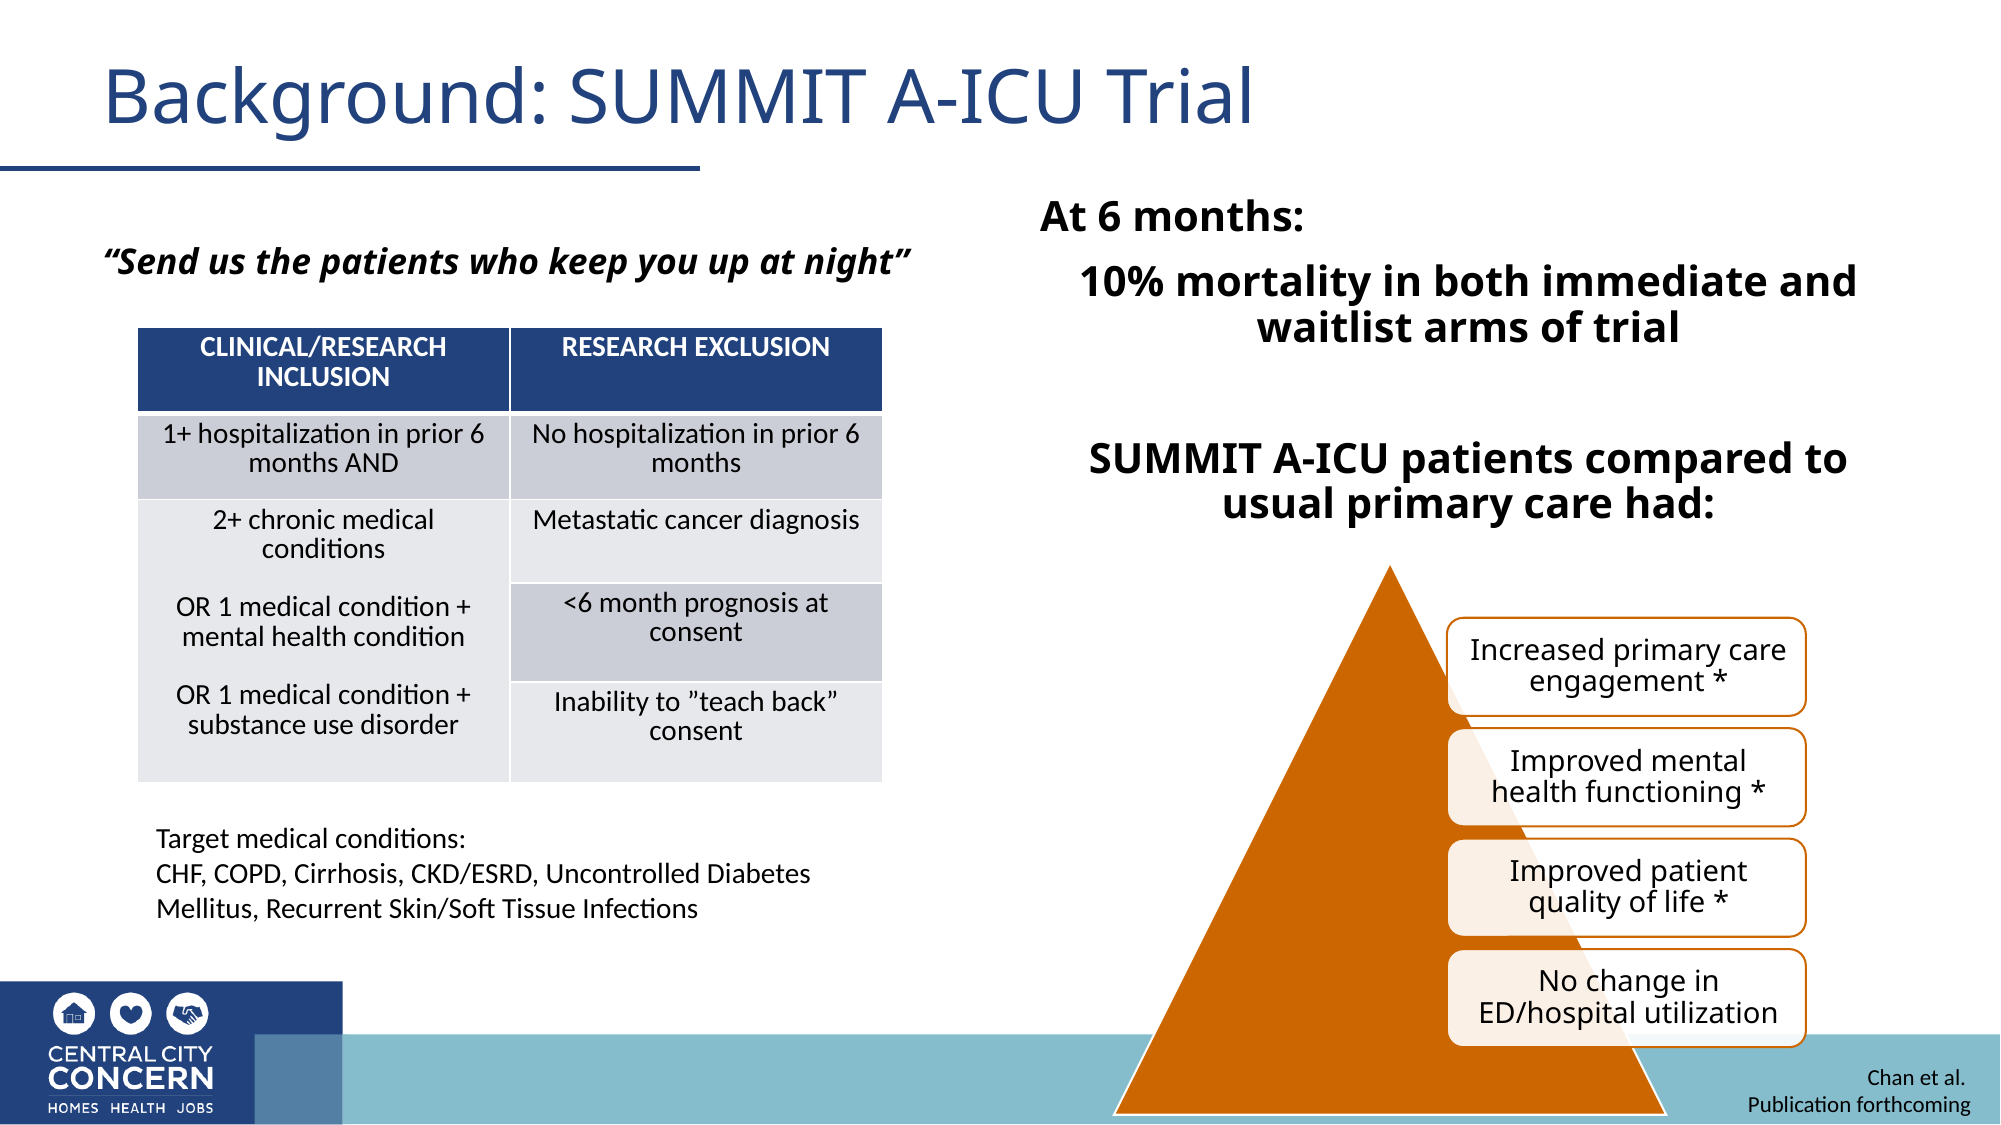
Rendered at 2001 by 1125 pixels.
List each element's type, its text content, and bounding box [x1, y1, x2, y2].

table_header RESEARCH EXCLUSION [511, 328, 882, 411]
list “Send us the patients who keep you up at night” [87, 187, 975, 982]
picture [48, 992, 213, 1113]
table_cell <6 month prognosis at consent [511, 584, 882, 681]
text_box Target medical conditions: CHF, COPD, Cirrhosis, CKD/ESRD, Uncontrolled Diabetes Mellitus, Recurrent Skin/Soft Tissue Infections [141, 811, 880, 932]
title Background: SUMMIT A-ICU Trial [87, 27, 1913, 148]
table_header CLINICAL/RESEARCH INCLUSION [138, 328, 509, 411]
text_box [1113, 562, 1863, 1115]
table_cell Metastatic cancer diagnosis [511, 500, 882, 582]
table_cell 1+ hospitalization in prior 6 months AND [138, 416, 509, 499]
text_box Chan et al. Publication forthcoming [1481, 1054, 1987, 1125]
list At 6 months: 10% mortality in both immediate and waitlist arms of trial SUMMIT A-ICU patients compared to usual primary care had: [1025, 187, 1913, 982]
table_cell Inability to ”teach back” consent [511, 683, 882, 782]
table_cell 2+ chronic medical conditions OR 1 medical condition + mental health condition OR 1 medical condition + substance use disorder [138, 500, 509, 782]
table_cell No hospitalization in prior 6 months [511, 416, 882, 499]
